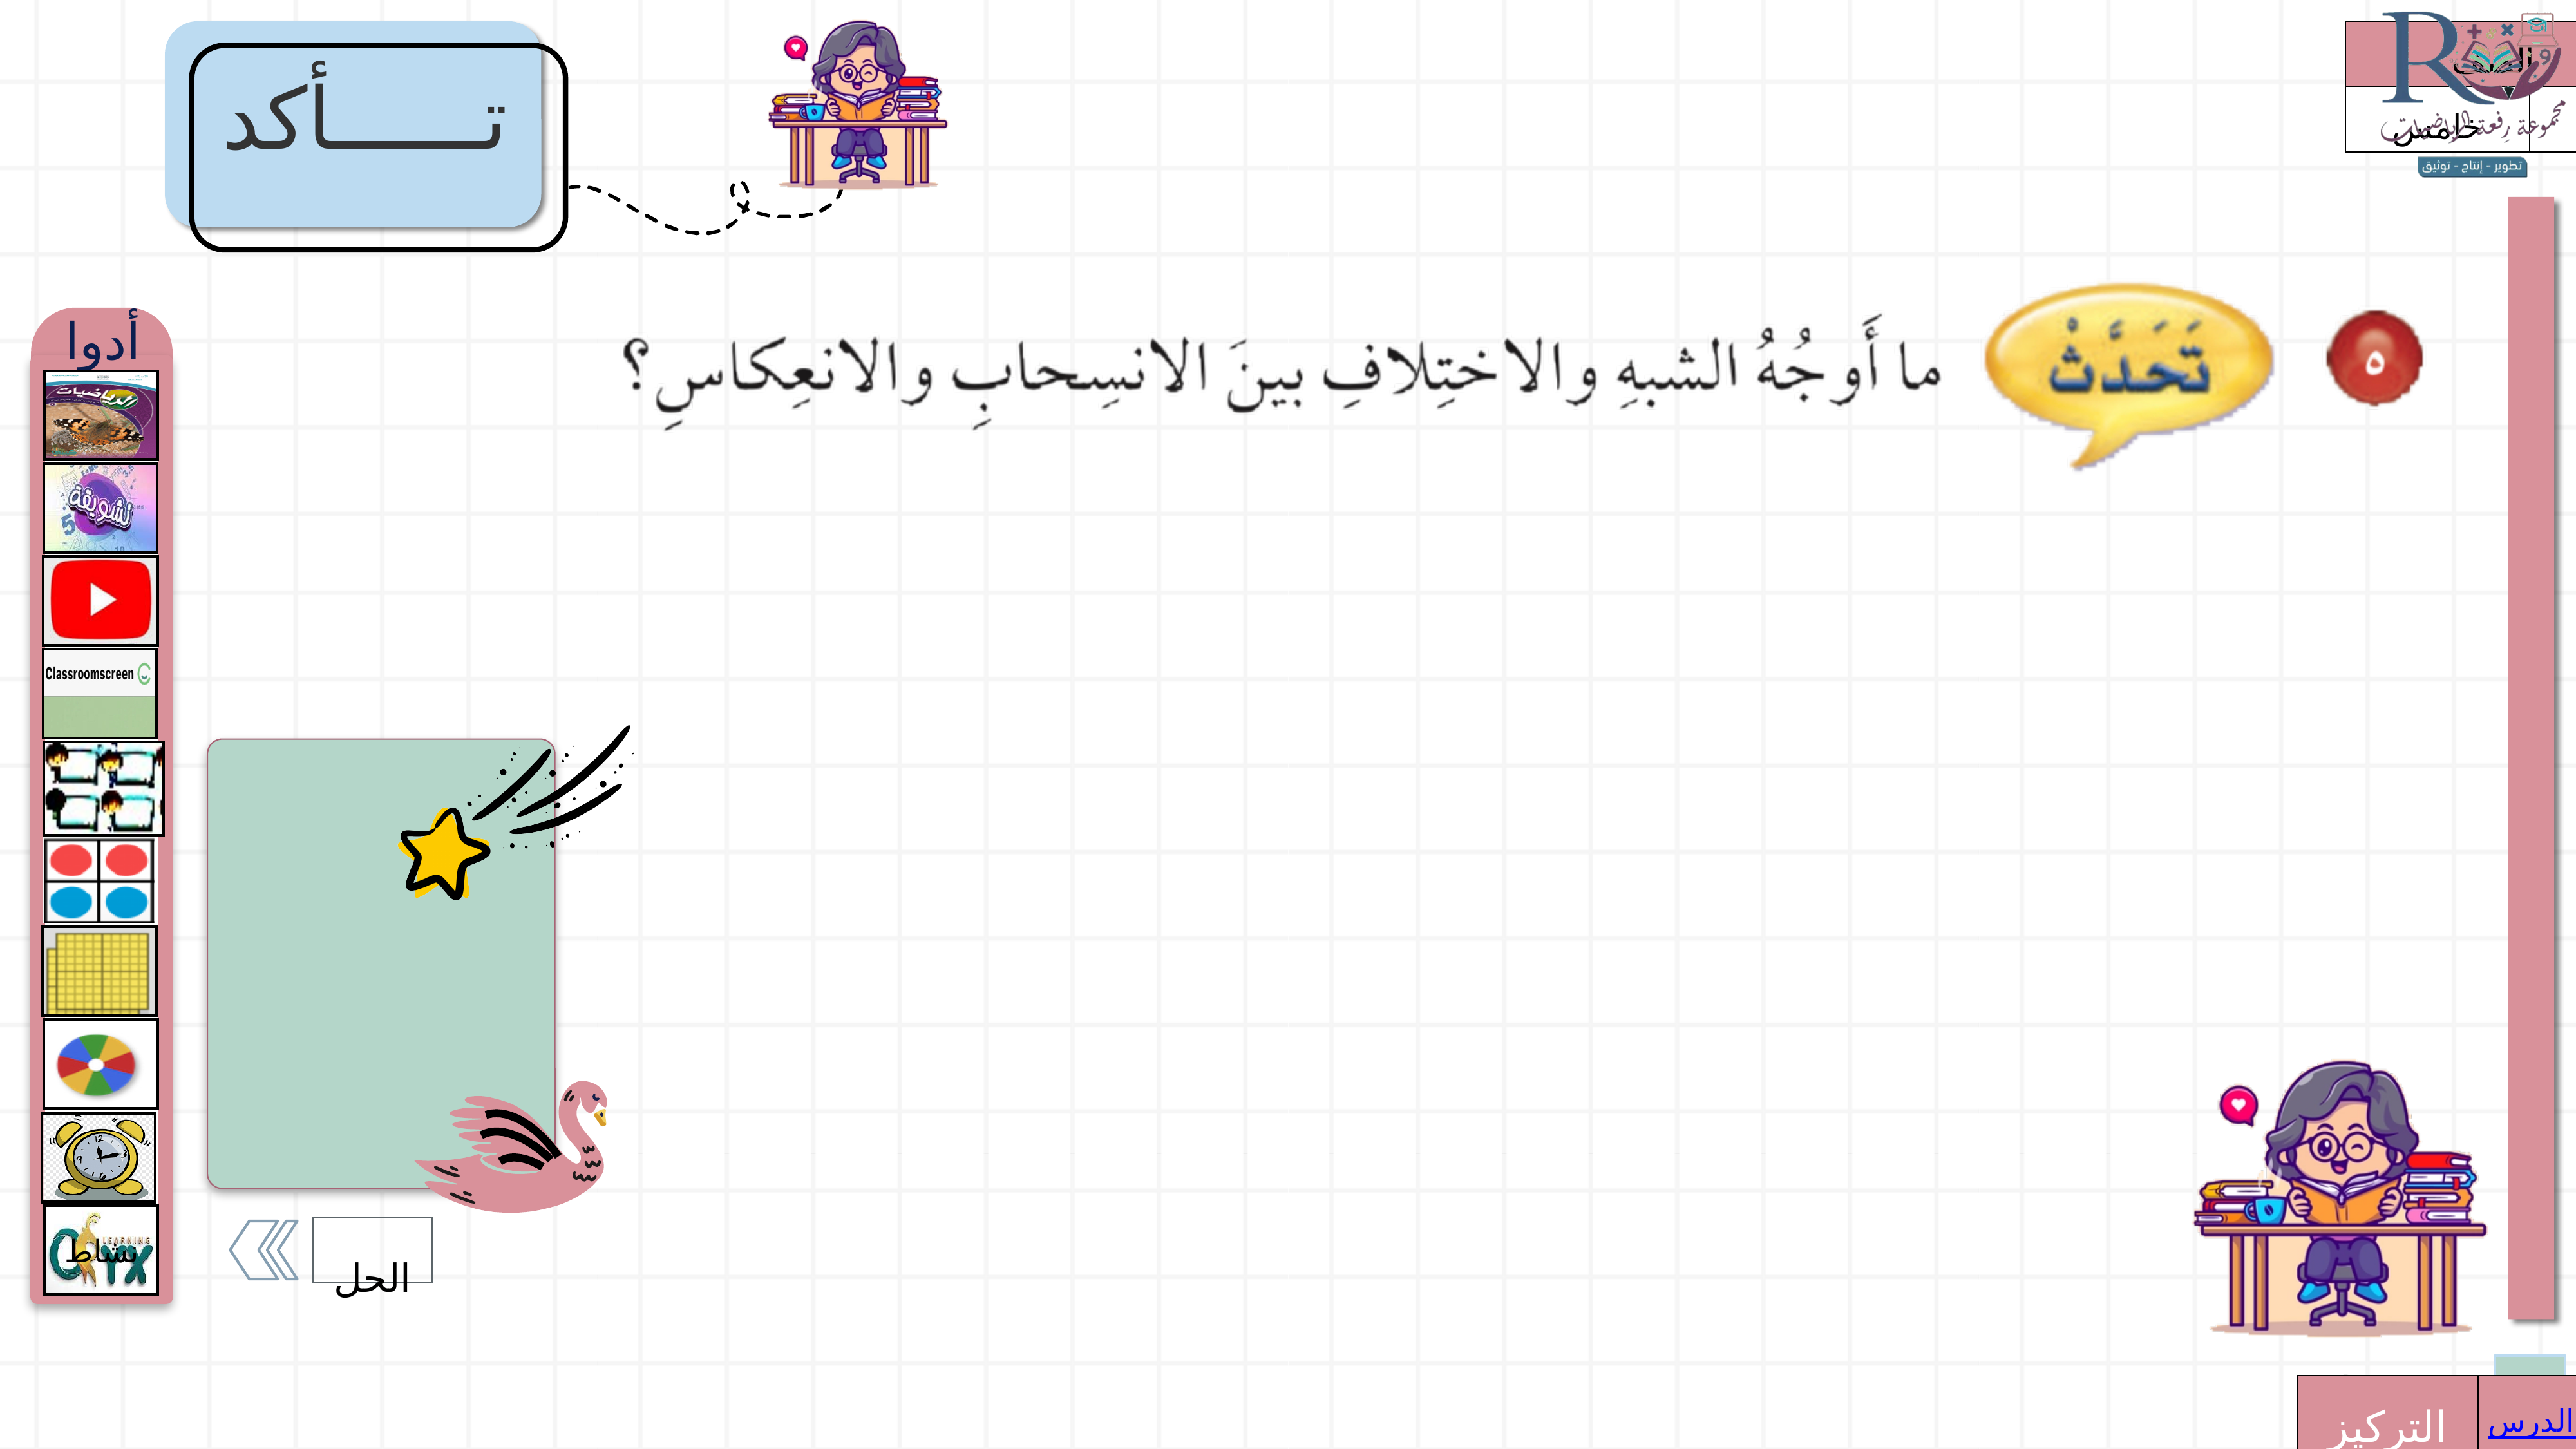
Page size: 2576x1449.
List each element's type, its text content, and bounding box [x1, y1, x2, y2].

table_header فكرة الدرس [2479, 1376, 2576, 1449]
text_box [230, 1238, 433, 1283]
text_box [146, 8, 954, 251]
picture [2161, 1041, 2576, 1375]
table_header التركيز [2298, 1376, 2477, 1449]
picture [585, 270, 2476, 491]
picture [2372, 0, 2576, 185]
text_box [30, 296, 173, 1298]
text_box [207, 688, 651, 1226]
